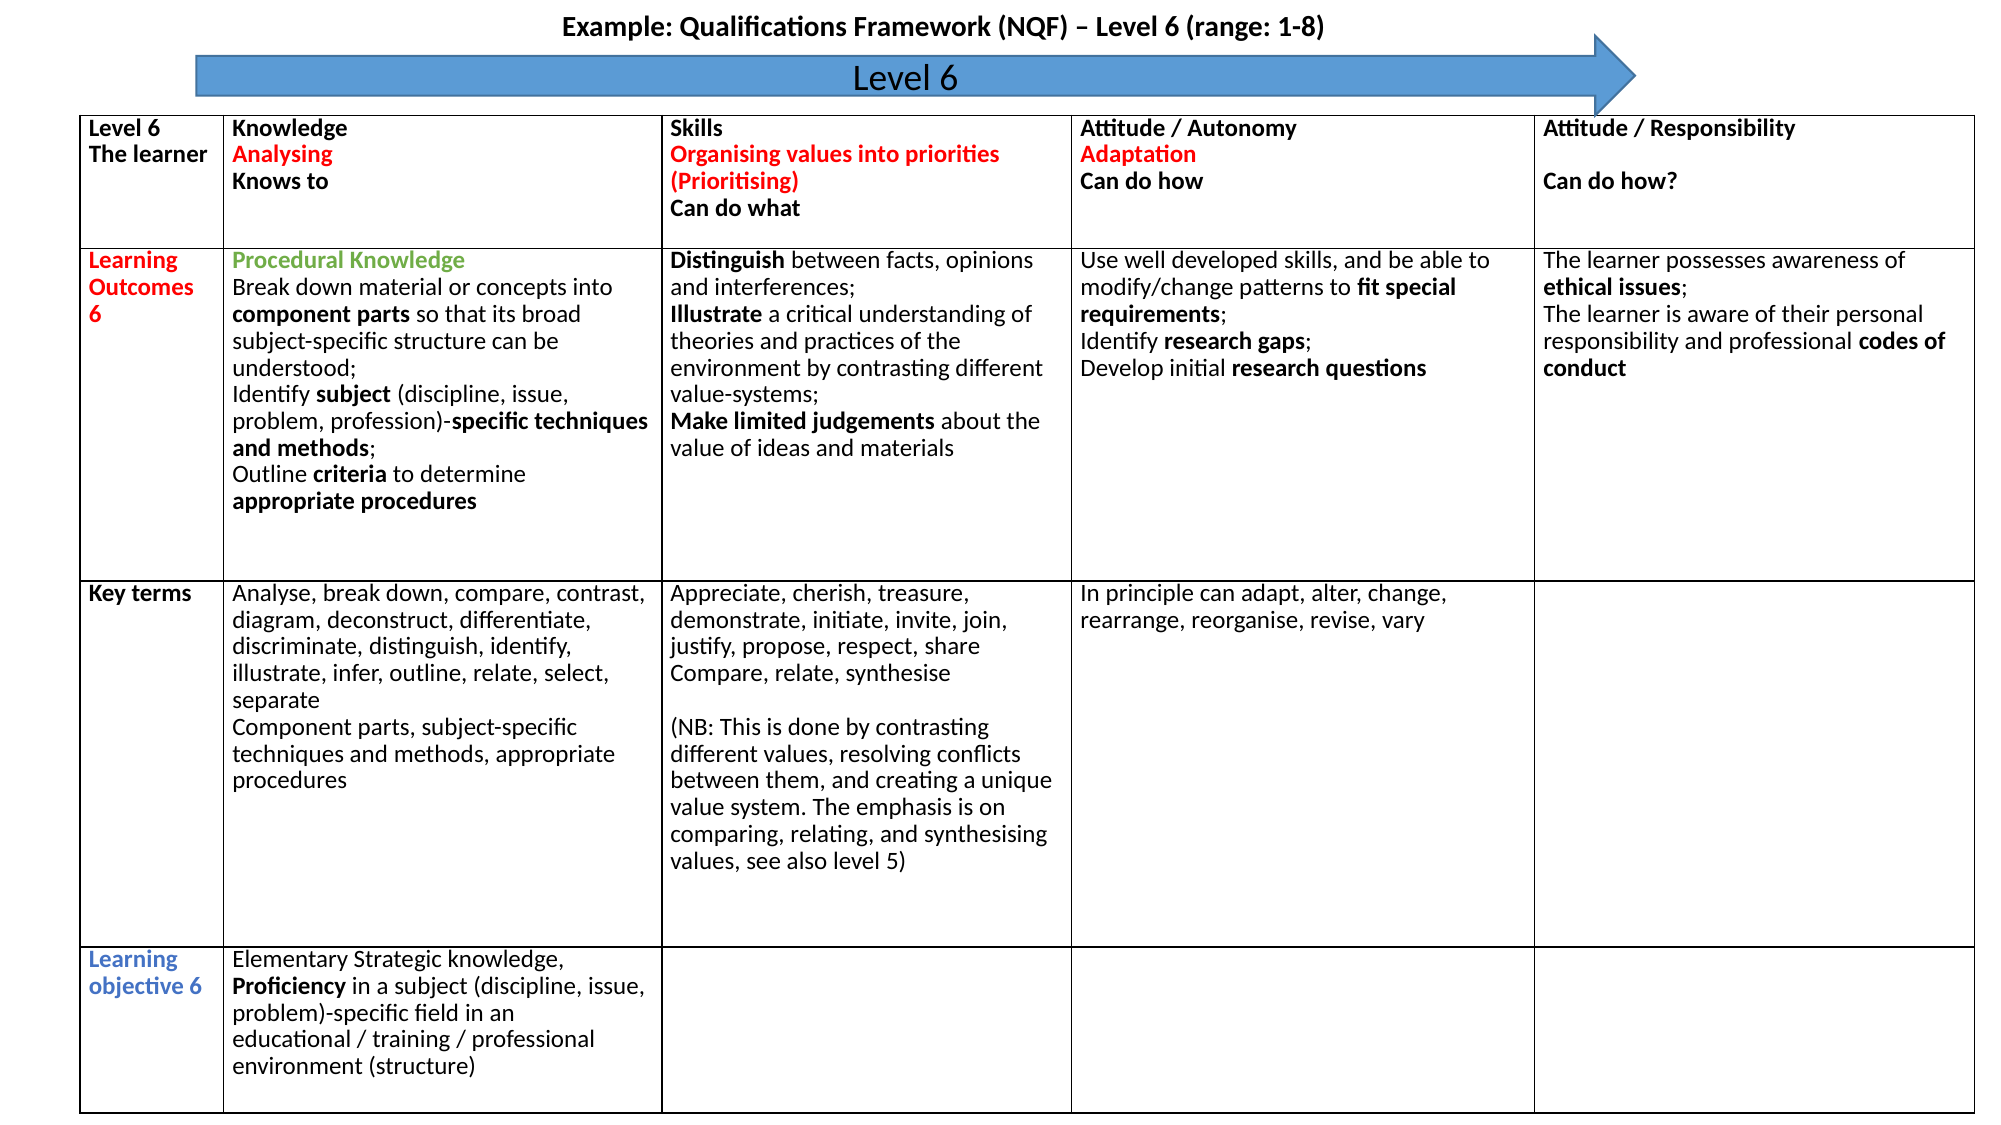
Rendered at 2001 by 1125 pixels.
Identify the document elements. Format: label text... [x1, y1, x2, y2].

table_cell [1535, 582, 1974, 946]
table_cell [1535, 948, 1974, 1112]
table_cell The learner possesses awareness of ethical issues; The learner is aware of their personal responsibility and professional codes of conduct [1535, 249, 1974, 580]
table_cell Learning objective 6 [81, 948, 223, 1112]
table_cell Distinguish between facts, opinions and interferences; Illustrate a critical understanding of theories and practices of the environment by contrasting different value-systems; Make limited judgements about the value of ideas and materials [663, 249, 1071, 580]
table_header Skills Organising values into priorities (Prioritising) Can do what [663, 116, 1071, 248]
table_cell [1072, 948, 1534, 1112]
table_cell Appreciate, cherish, treasure, demonstrate, initiate, invite, join, justify, propose, respect, share Compare, relate, synthesise (NB: This is done by contrasting different values, resolving conflicts between them, and creating a unique value system. The emphasis is on comparing, relating, and synthesising values, see also level 5) [663, 582, 1071, 946]
table_header Level 6 The learner [81, 116, 223, 248]
table_cell In principle can adapt, alter, change, rearrange, reorganise, revise, vary [1072, 582, 1534, 946]
table_header Knowledge Analysing Knows to [224, 116, 661, 248]
table_header Attitude / Autonomy Adaptation Can do how [1072, 116, 1534, 248]
text_box Level 6 [195, 33, 1637, 118]
table_cell Procedural Knowledge Break down material or concepts into component parts so that its broad subject-specific structure can be understood; Identify subject (discipline, issue, problem, profession)-specific techniques and methods; Outline criteria to determine appropriate procedures [224, 249, 661, 580]
text_box Example: Qualifications Framework (NQF) – Level 6 (range: 1-8) [547, 0, 1784, 51]
table_header Attitude / Responsibility Can do how? [1535, 116, 1974, 248]
table_cell Key terms [81, 582, 223, 946]
table_cell Learning Outcomes 6 [81, 249, 223, 580]
table_cell [663, 948, 1071, 1112]
table_cell Use well developed skills, and be able to modify/change patterns to fit special requirements; Identify research gaps; Develop initial research questions [1072, 249, 1534, 580]
table_cell Elementary Strategic knowledge, Proficiency in a subject (discipline, issue, problem)-specific field in an educational / training / professional environment (structure) [224, 948, 661, 1112]
table_cell Analyse, break down, compare, contrast, diagram, deconstruct, differentiate, discriminate, distinguish, identify, illustrate, infer, outline, relate, select, separate Component parts, subject-specific techniques and methods, appropriate procedures [224, 582, 661, 946]
